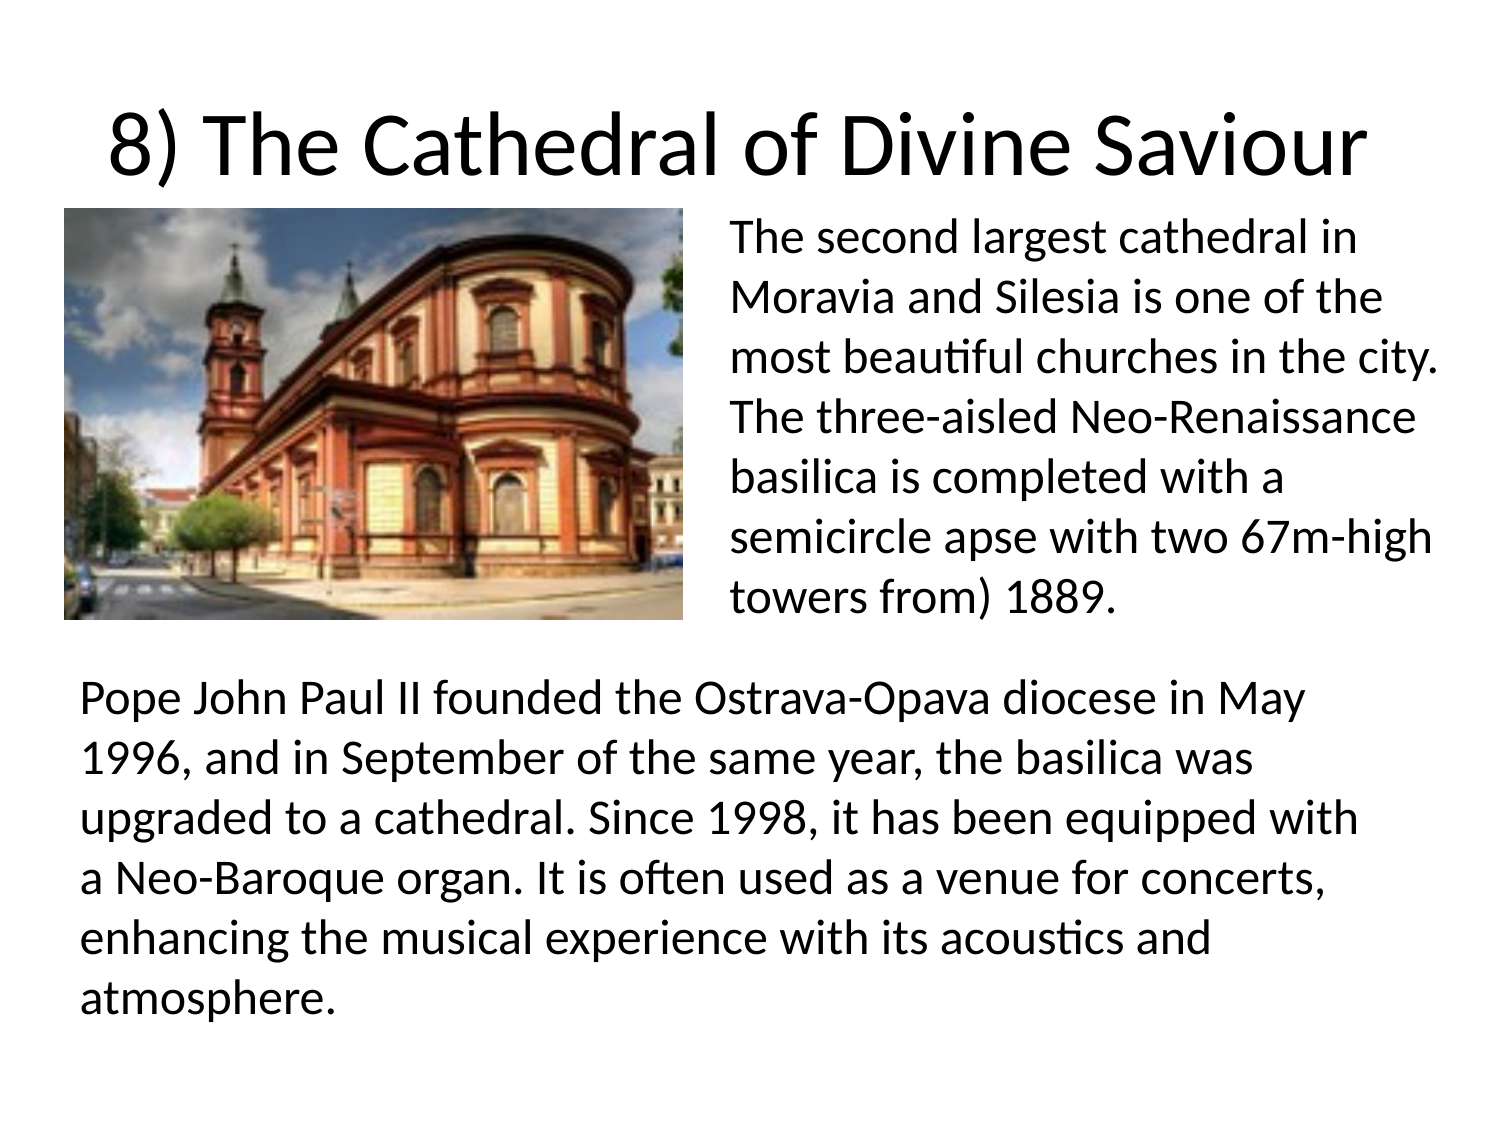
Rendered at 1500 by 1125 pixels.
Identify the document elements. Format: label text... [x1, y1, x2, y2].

title 8) The Cathedral of Divine Saviour [75, 45, 1425, 233]
picture [64, 207, 684, 620]
text_box Pope John Paul II founded the Ostrava-Opava diocese in May 1996, and in September of the same year, the basilica was upgraded to a cathedral. Since 1998, it has been equipped with a Neo-Baroque organ. It is often used as a venue for concerts, enhancing the musical experience with its acoustics and atmosphere. [64, 656, 1376, 1032]
text_box The second largest cathedral in Moravia and Silesia is one of the most beautiful churches in the city. The three-aisled Neo-Renaissance basilica is completed with a semicircle apse with two 67m-high towers from) 1889. [714, 196, 1465, 631]
